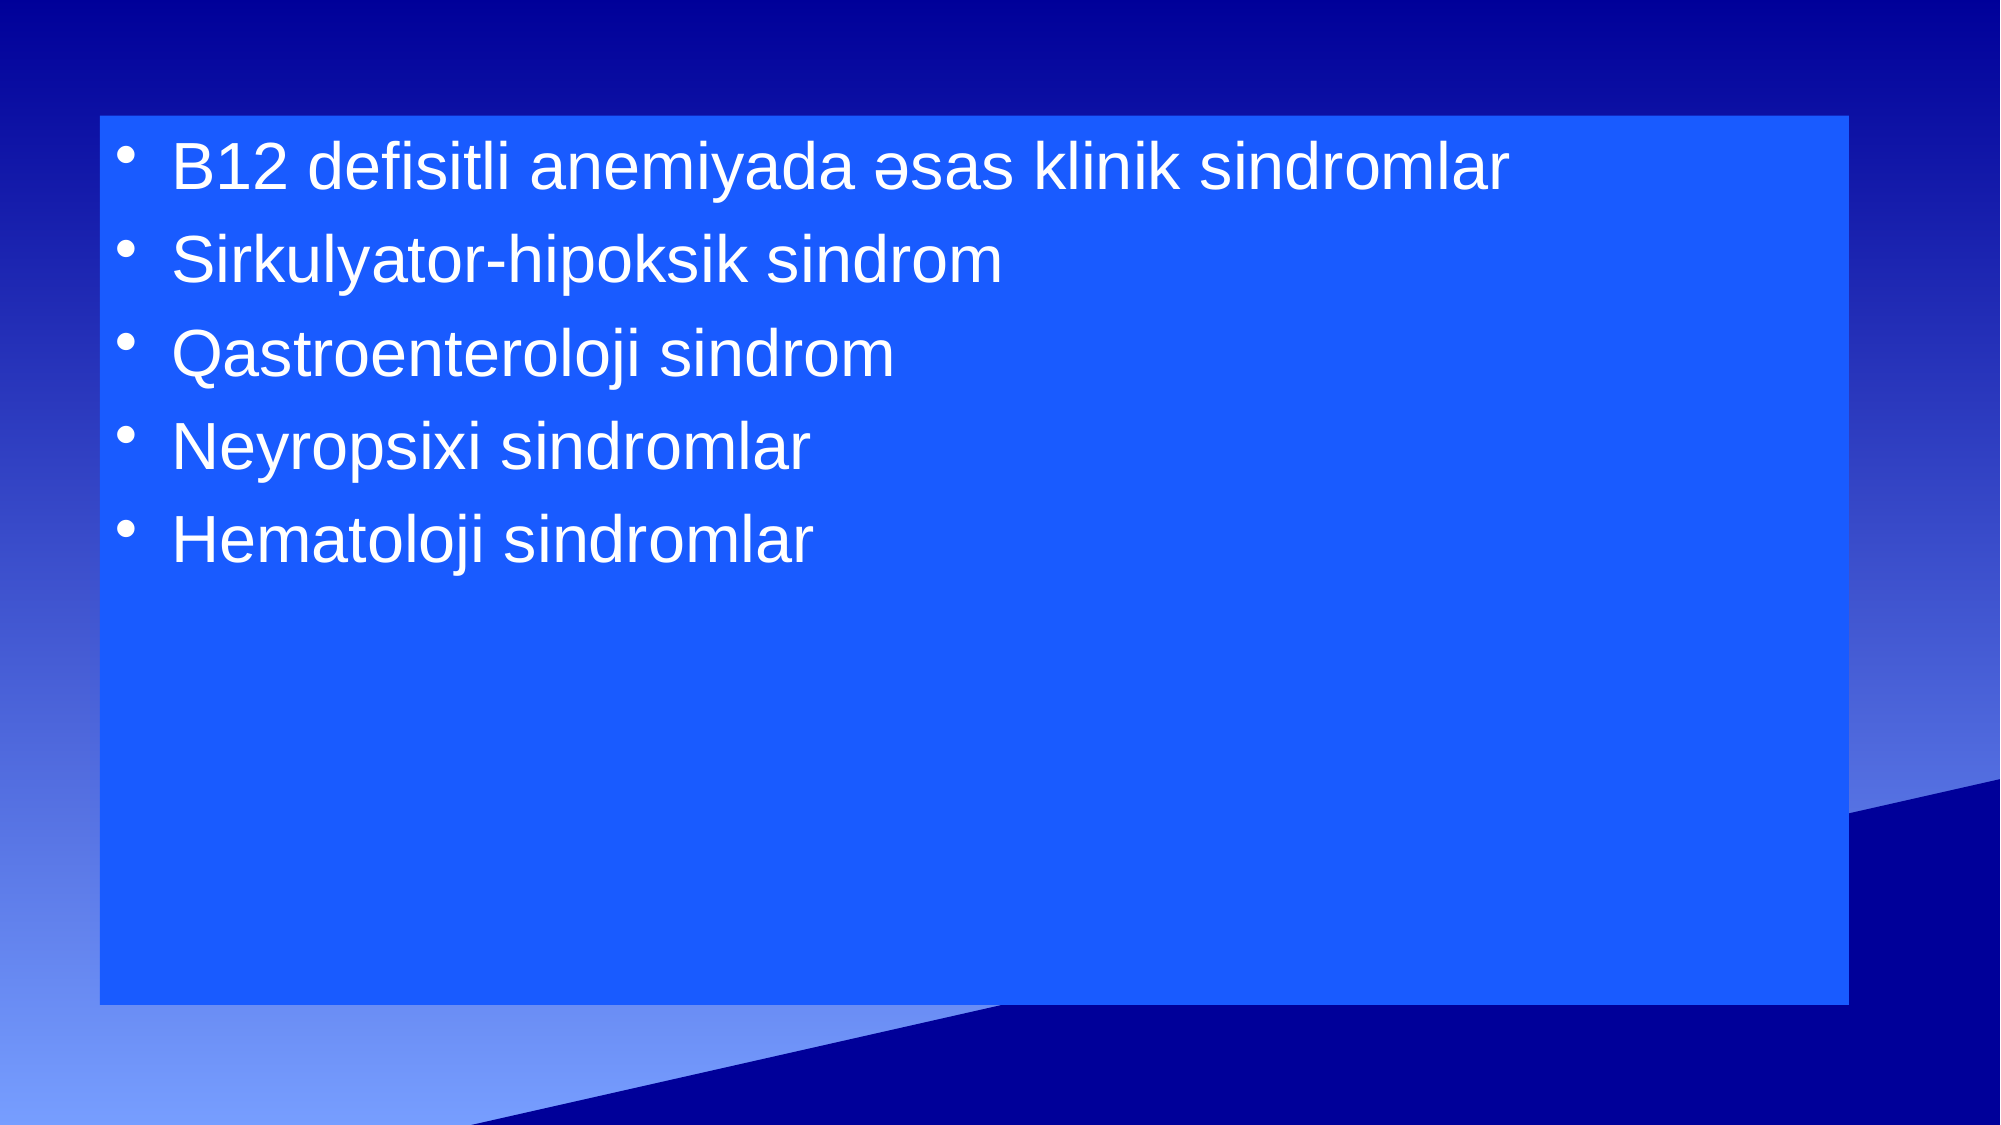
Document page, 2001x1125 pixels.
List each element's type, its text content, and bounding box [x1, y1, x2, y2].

list B12 defisitli anemiyada əsas klinik sindromlar Sirkulyator-hipoksik sindrom Qastroenteroloji sindrom Neyropsixi sindromlar Hematoloji sindromlar [99, 115, 1850, 1006]
